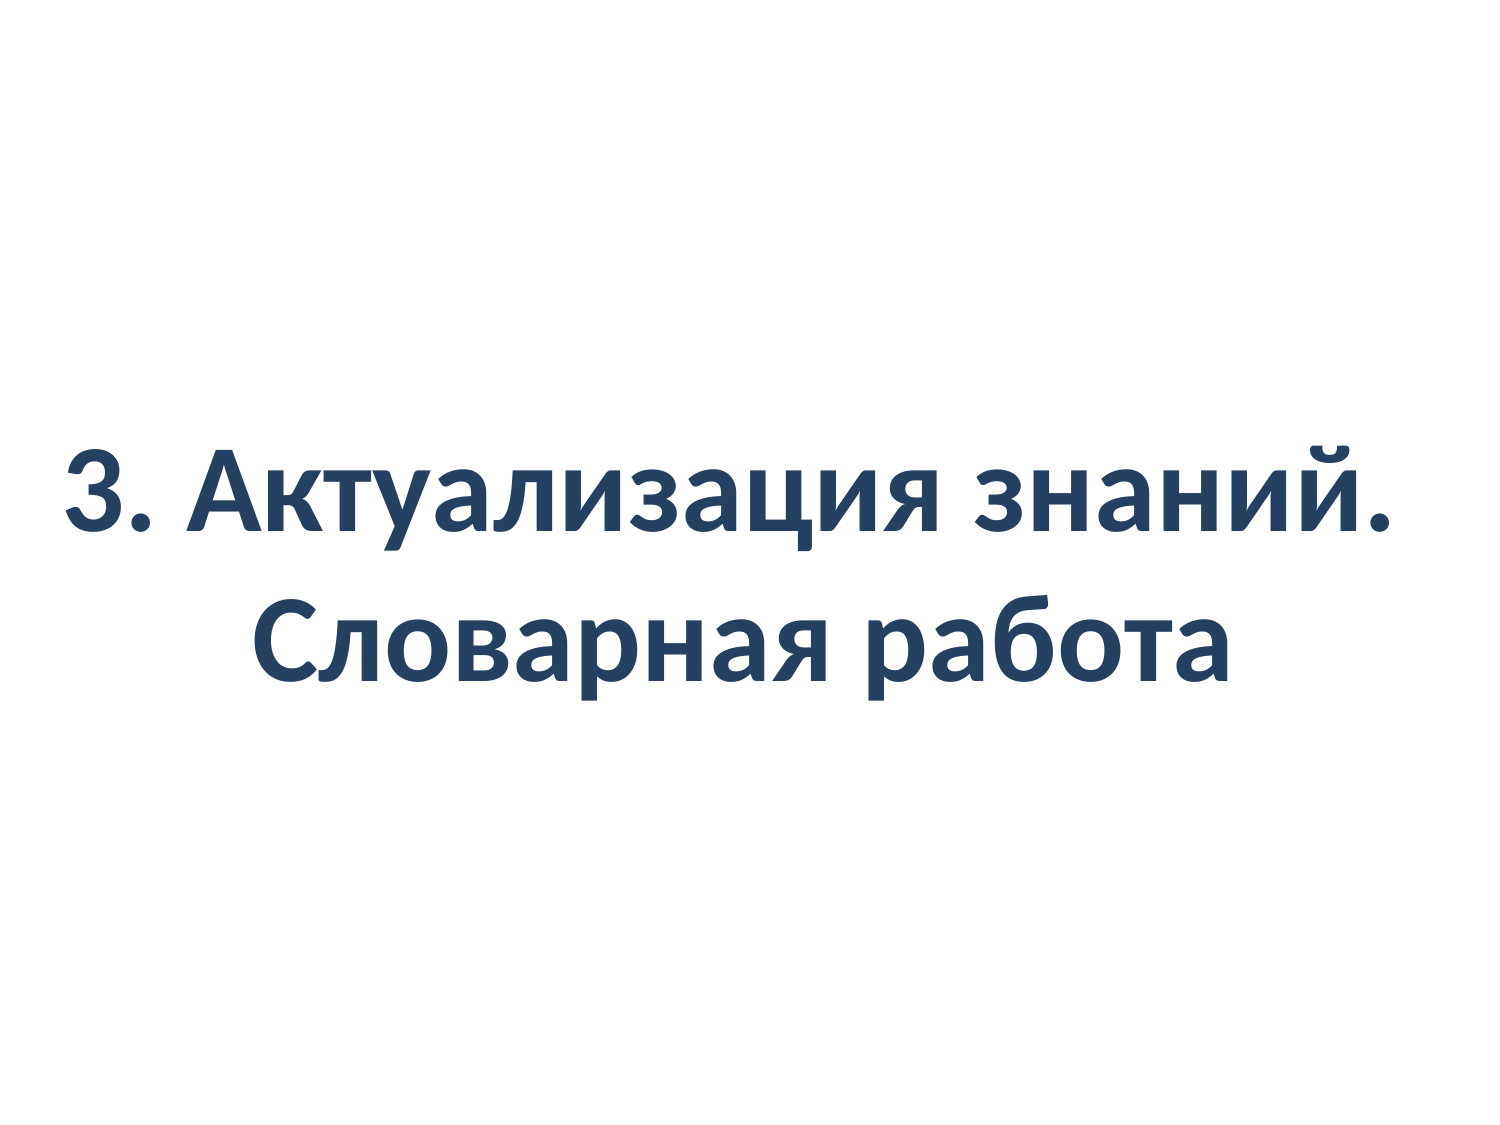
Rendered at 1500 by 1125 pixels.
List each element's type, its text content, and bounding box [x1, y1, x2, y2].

text_box 3. Актуализация знаний. Словарная работа [29, 231, 1459, 882]
